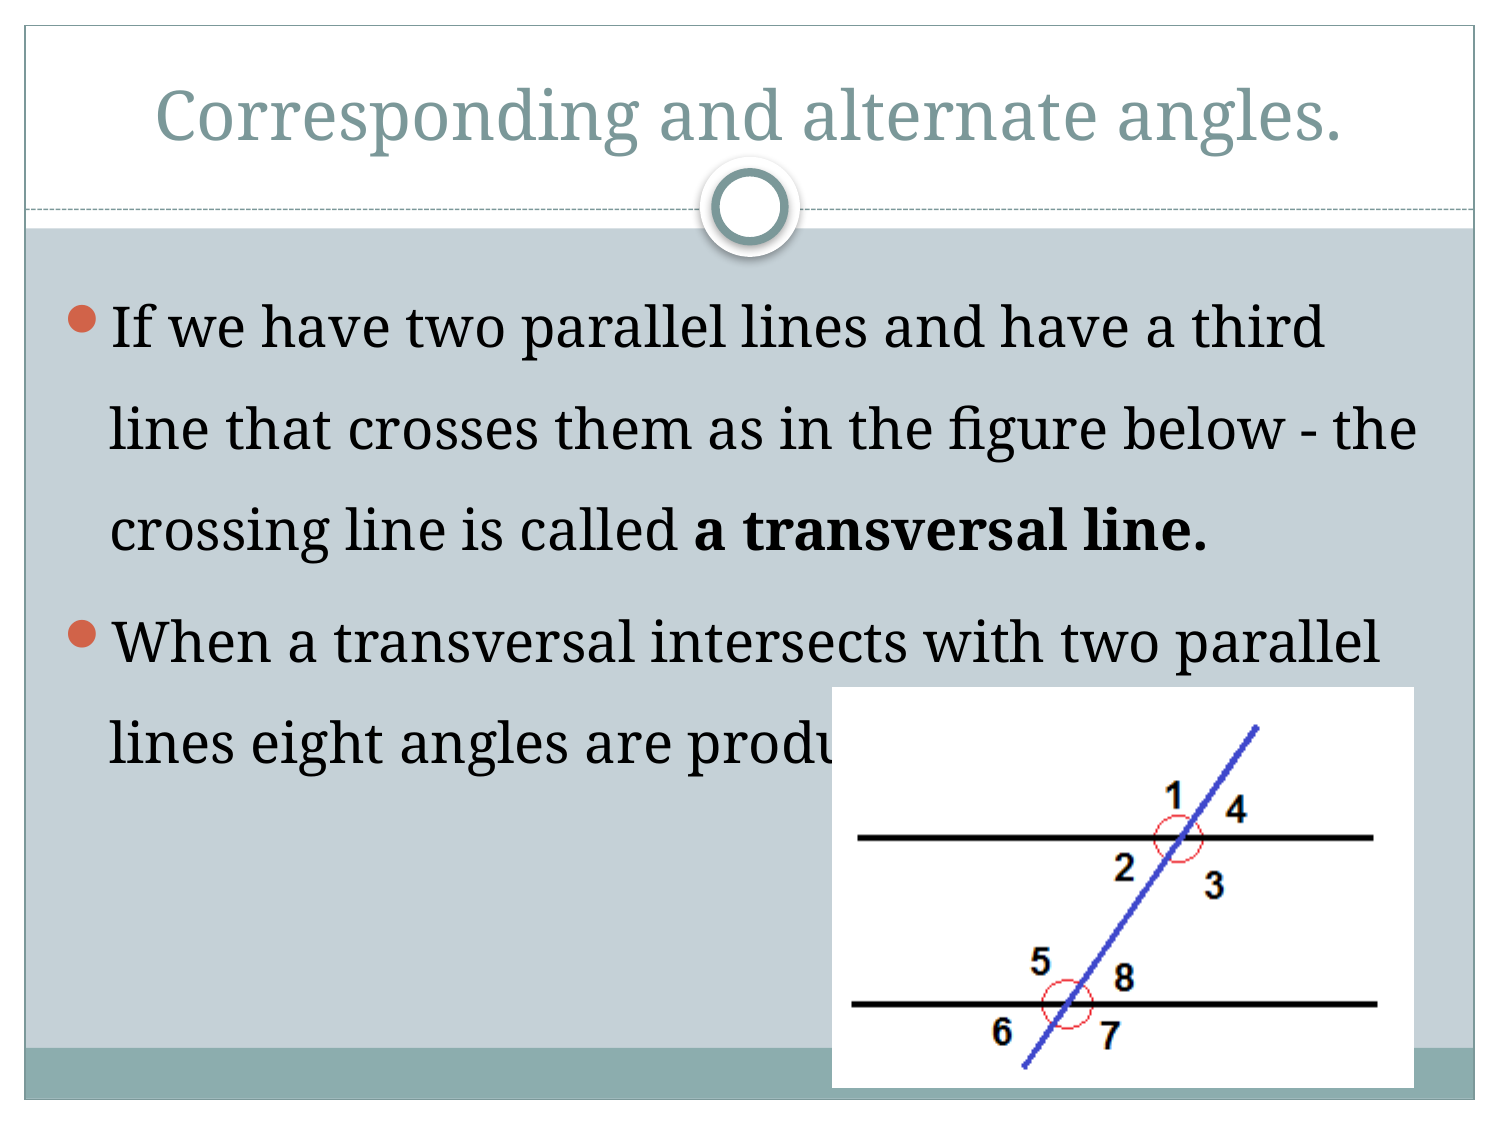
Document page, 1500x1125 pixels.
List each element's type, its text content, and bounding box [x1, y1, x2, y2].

list If we have two parallel lines and have a third line that crosses them as in the figure below - the crossing line is called a transversal line. When a transversal intersects with two parallel lines eight angles are produced. [49, 250, 1445, 1001]
title Corresponding and alternate angles. [49, 37, 1450, 162]
picture [832, 687, 1415, 1088]
